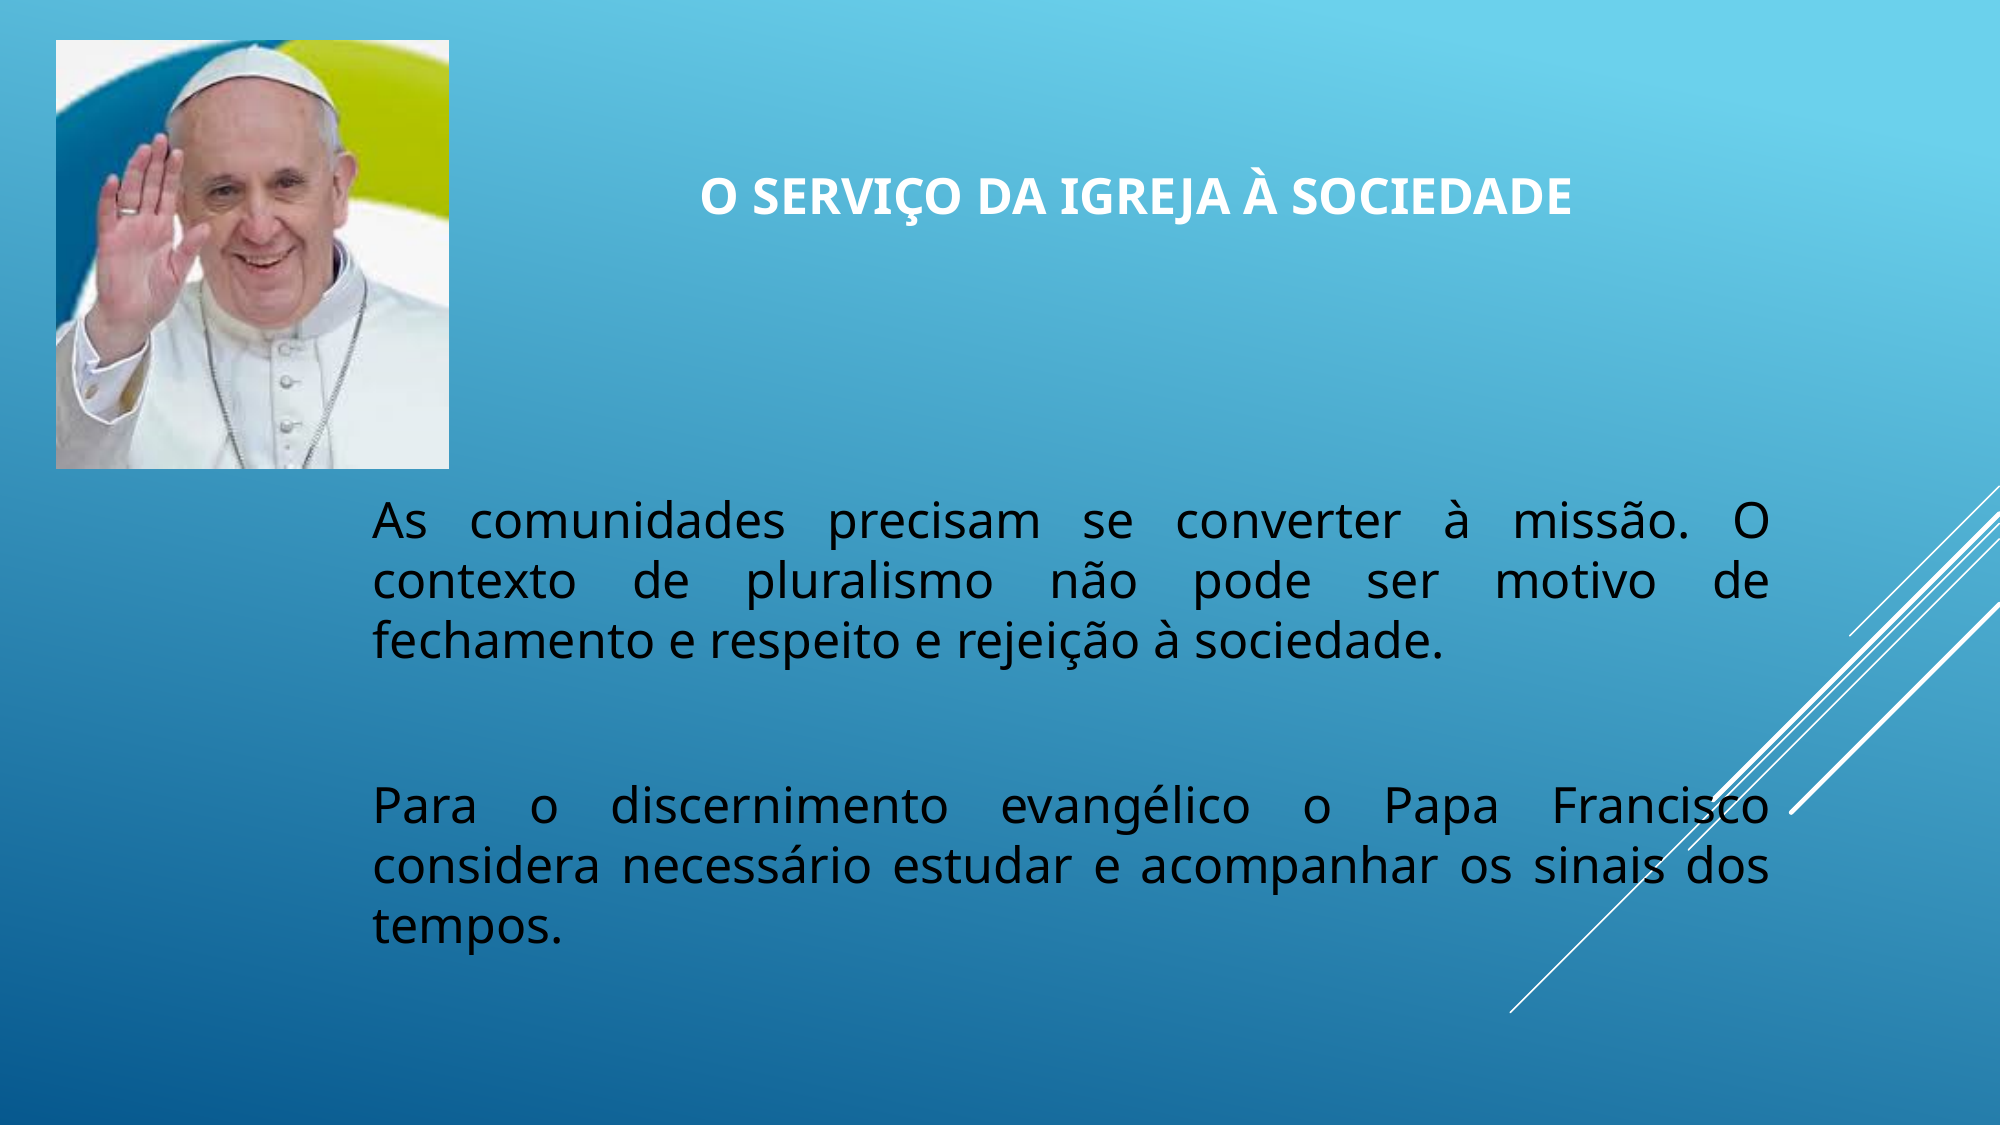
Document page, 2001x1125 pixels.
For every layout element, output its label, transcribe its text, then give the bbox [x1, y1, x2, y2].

list As comunidades precisam se converter à missão. O contexto de pluralismo não pode ser motivo de fechamento e respeito e rejeição à sociedade. Para o discernimento evangélico o Papa Francisco considera necessário estudar e acompanhar os sinais dos tempos. [357, 480, 1787, 1064]
title O serviço da Igreja à sociedade [685, 135, 1682, 232]
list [55, 40, 450, 469]
